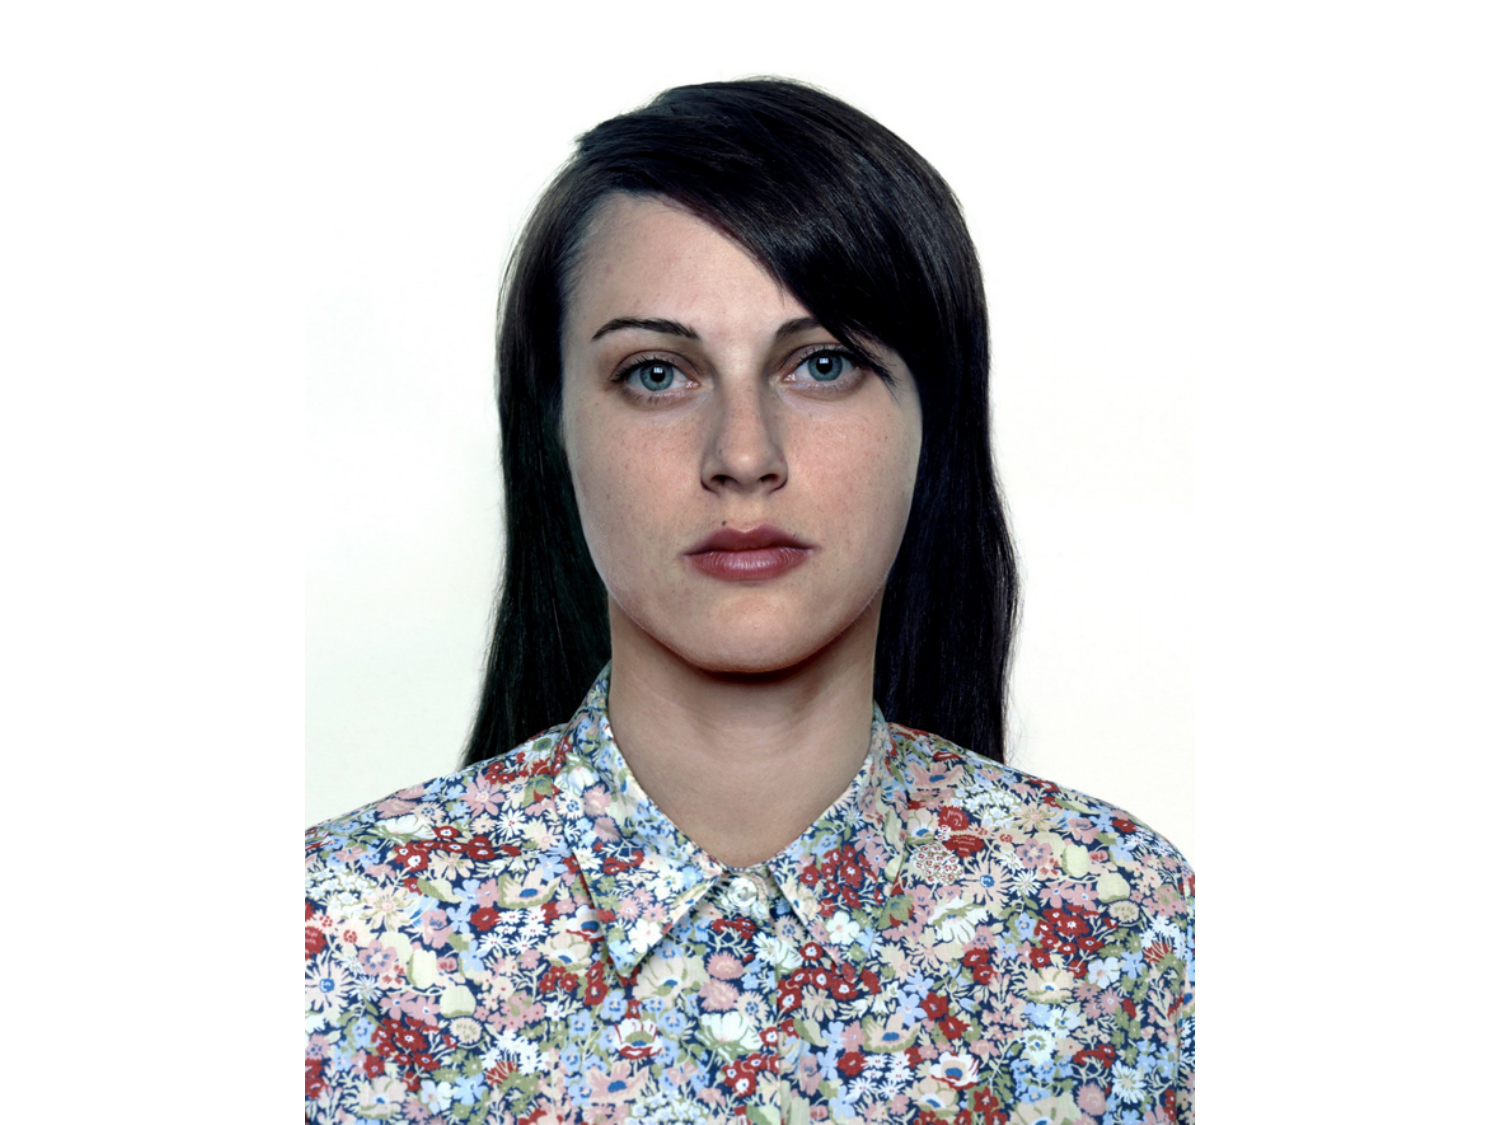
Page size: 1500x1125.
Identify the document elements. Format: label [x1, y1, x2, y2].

picture [304, 0, 1195, 1125]
